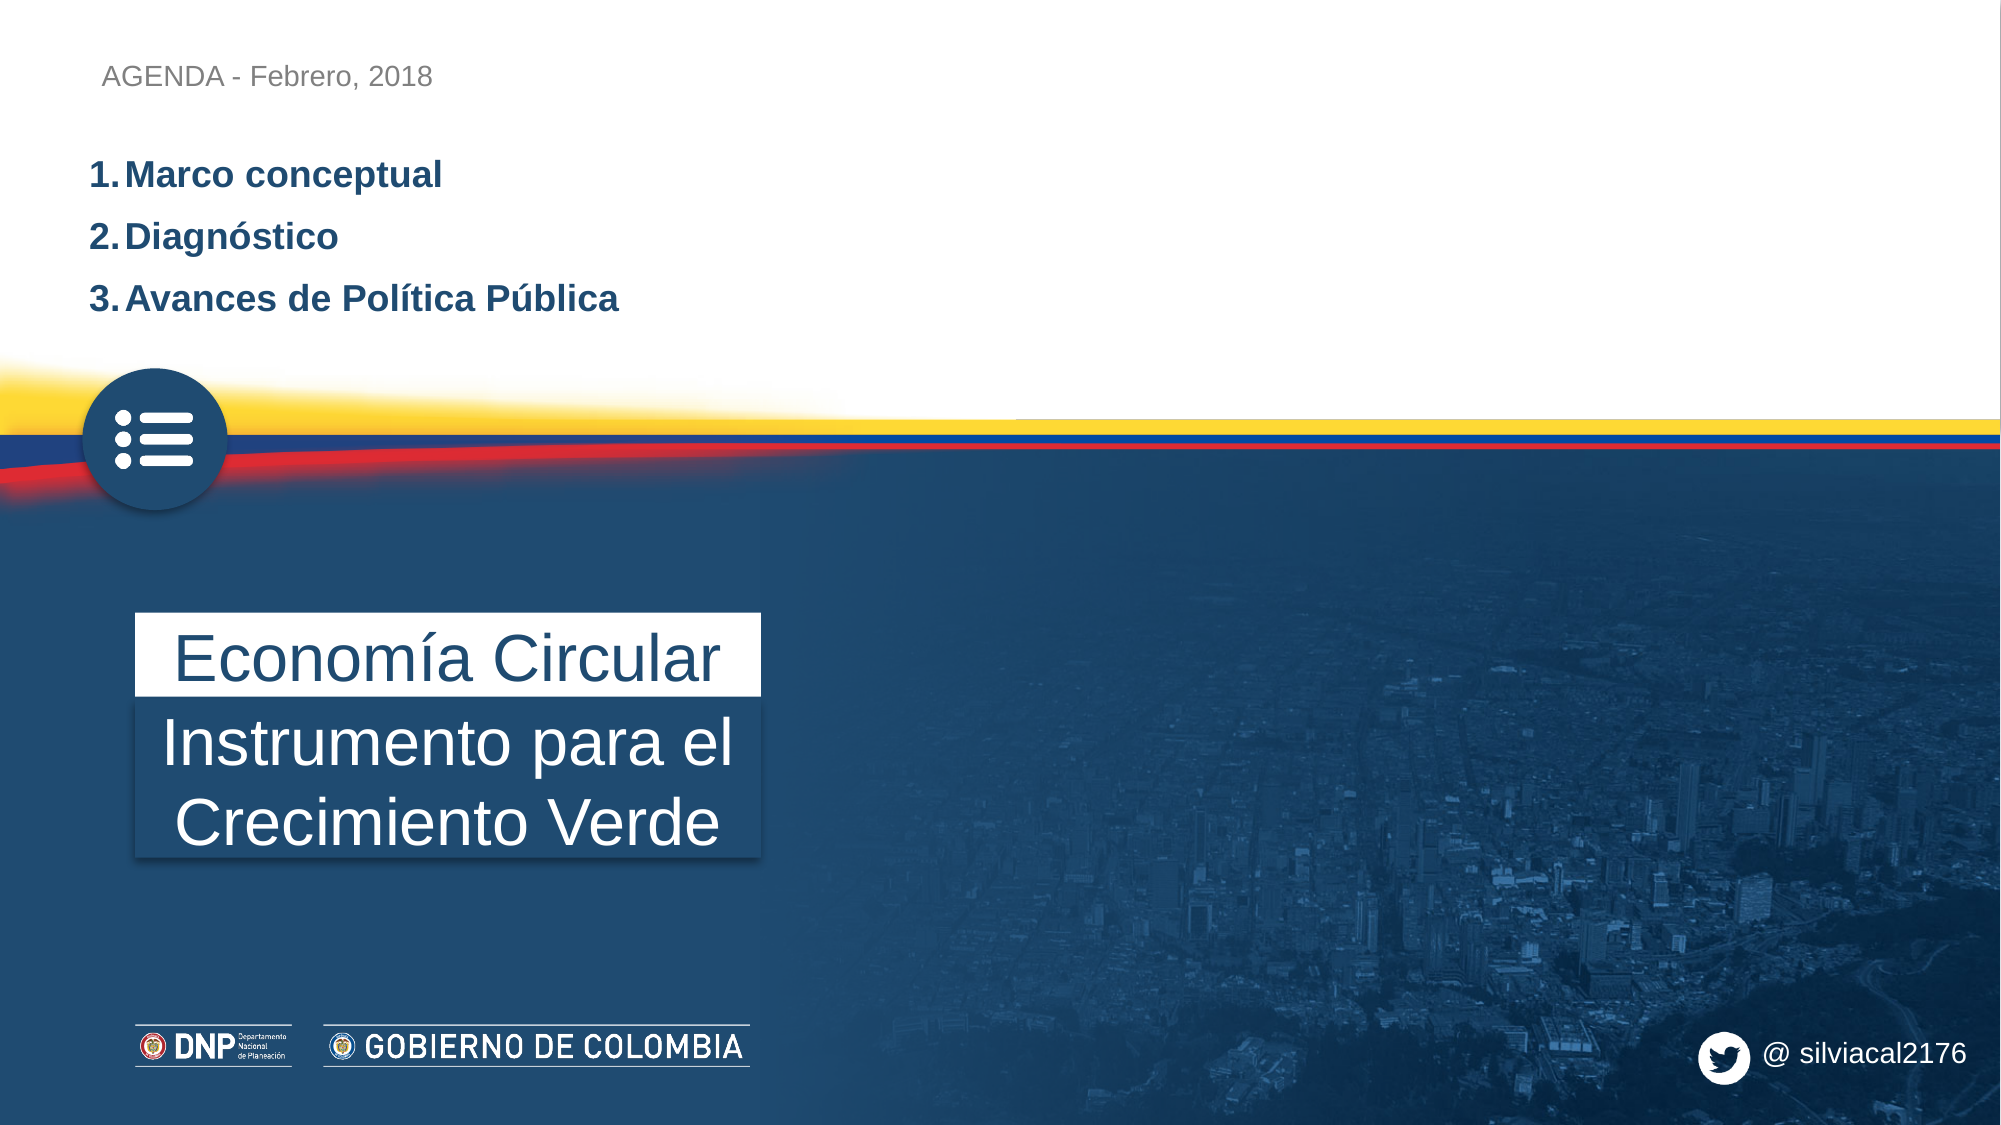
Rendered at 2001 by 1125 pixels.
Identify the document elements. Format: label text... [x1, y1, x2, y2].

picture [0, 0, 2001, 1125]
picture [115, 400, 193, 478]
list Marco conceptual Diagnóstico Avances de Política Pública [74, 95, 1900, 374]
picture [135, 1024, 750, 1067]
